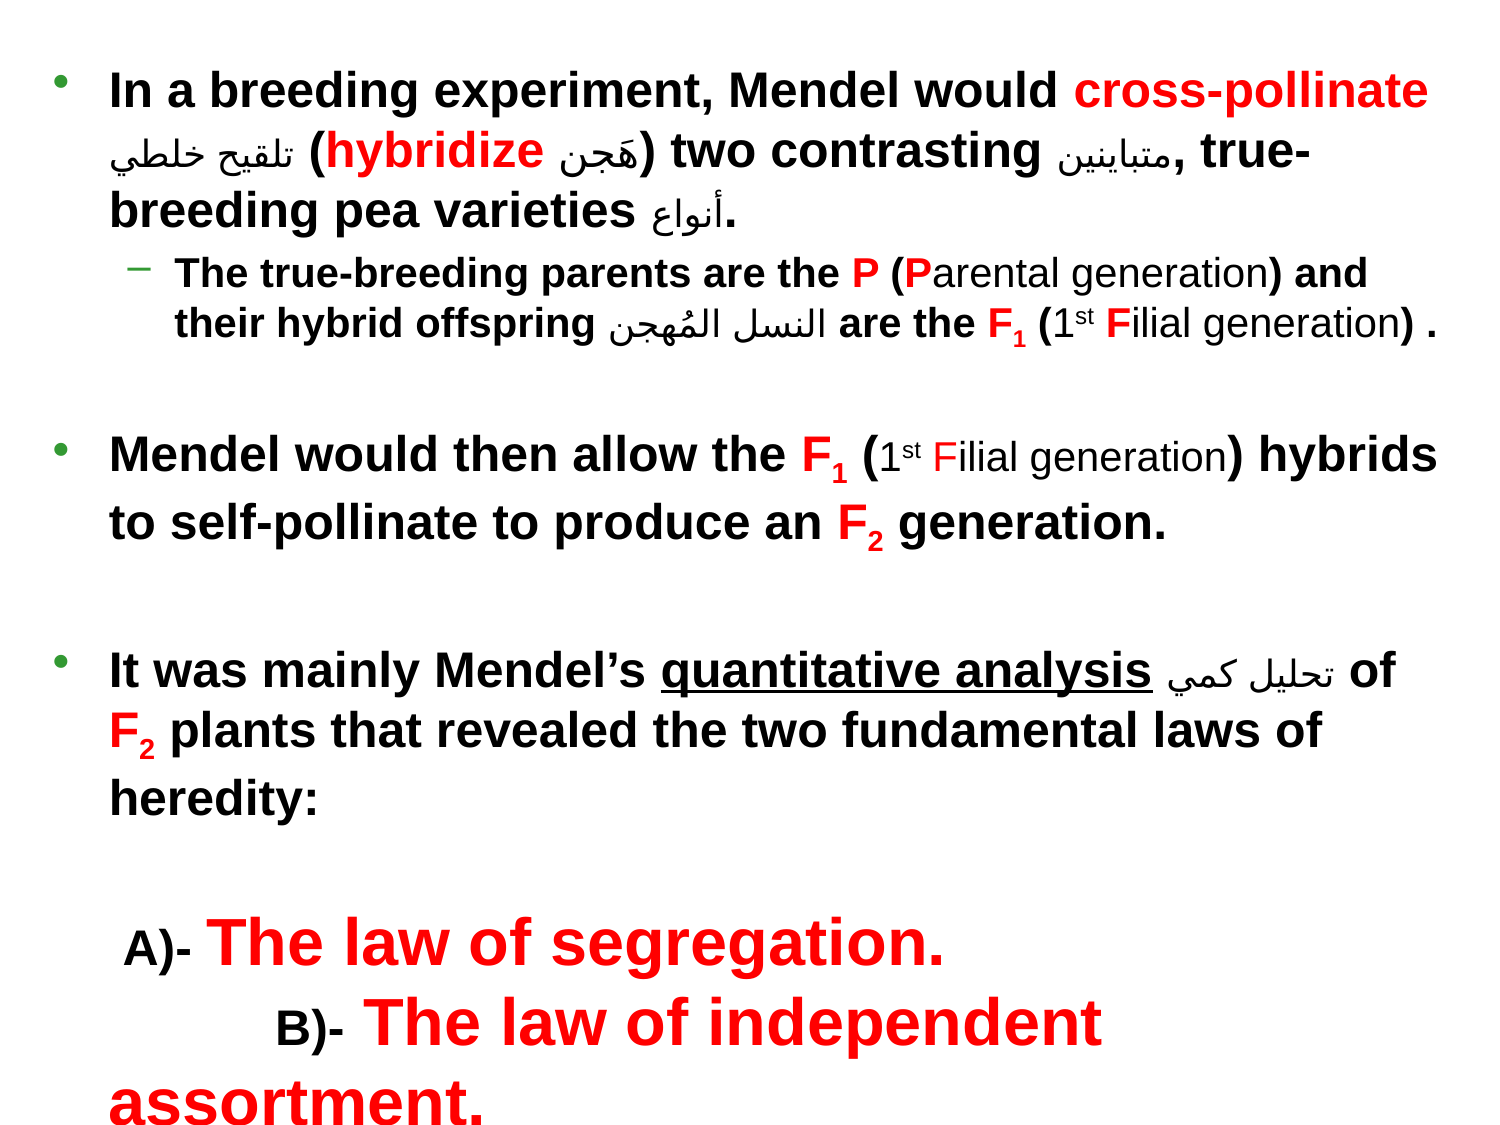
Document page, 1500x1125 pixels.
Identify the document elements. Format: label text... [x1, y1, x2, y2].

list In a breeding experiment, Mendel would cross-pollinate تلقيح خلطي (hybridize هَجن) two contrasting متباينين, true-breeding pea varieties أنواع. The true-breeding parents are the P (Parental generation) and their hybrid offspring النسل المُهجن are the F1 (1st Filial generation) . Mendel would then allow the F1 (1st Filial generation) hybrids to self-pollinate to produce an F2 generation. It was mainly Mendel’s quantitative analysis تحليل كمي of F2 plants that revealed the two fundamental laws of heredity: A)- The law of segregation. B)- The law of independent assortment. [37, 49, 1463, 1125]
